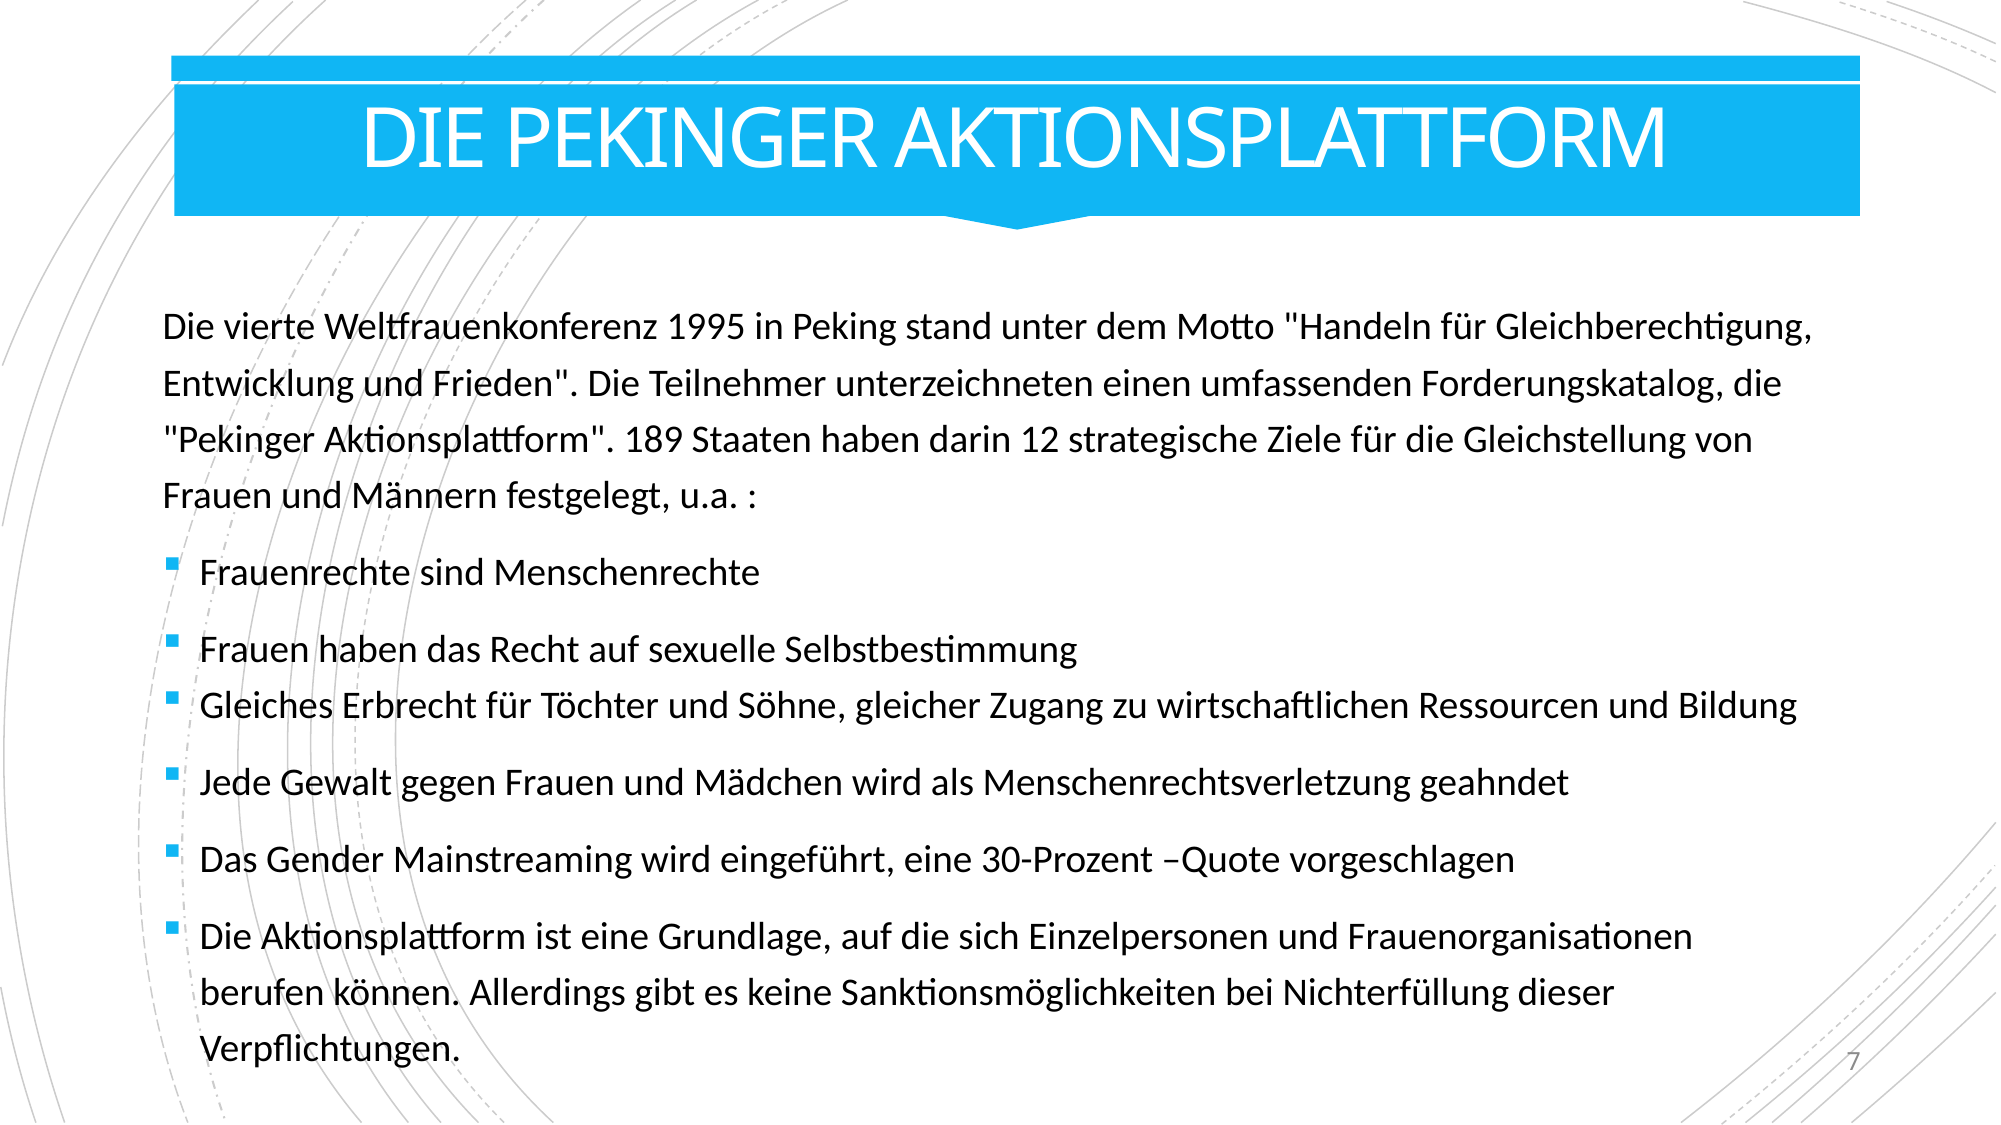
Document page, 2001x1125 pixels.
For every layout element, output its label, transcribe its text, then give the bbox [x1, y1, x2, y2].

title Die Pekinger Aktionsplattform [131, 44, 1900, 240]
list Die vierte Weltfrauenkonferenz 1995 in Peking stand unter dem Motto "Handeln für Gleichberechtigung, Entwicklung und Frieden". Die Teilnehmer unterzeichneten einen umfassenden Forderungskatalog, die "Pekinger Aktionsplattform". 189 Staaten haben darin 12 strategische Ziele für die Gleichstellung von Frauen und Männern festgelegt, u.a. : Frauenrechte sind Menschenrechte Frauen haben das Recht auf sexuelle Selbstbestimmung Gleiches Erbrecht für Töchter und Söhne, gleicher Zugang zu wirtschaftlichen Ressourcen und Bildung Jede Gewalt gegen Frauen und Mädchen wird als Menschenrechtsverletzung geahndet Das Gender Mainstreaming wird eingeführt, eine 30-Prozent –Quote vorgeschlagen Die Aktionsplattform ist eine Grundlage, auf die sich Einzelpersonen und Frauenorganisationen berufen können. Allerdings gibt es keine Sanktionsmöglichkeiten bei Nichterfüllung dieser Verpflichtungen. [147, 284, 1871, 1081]
slide_number 7 [1725, 1035, 1876, 1089]
